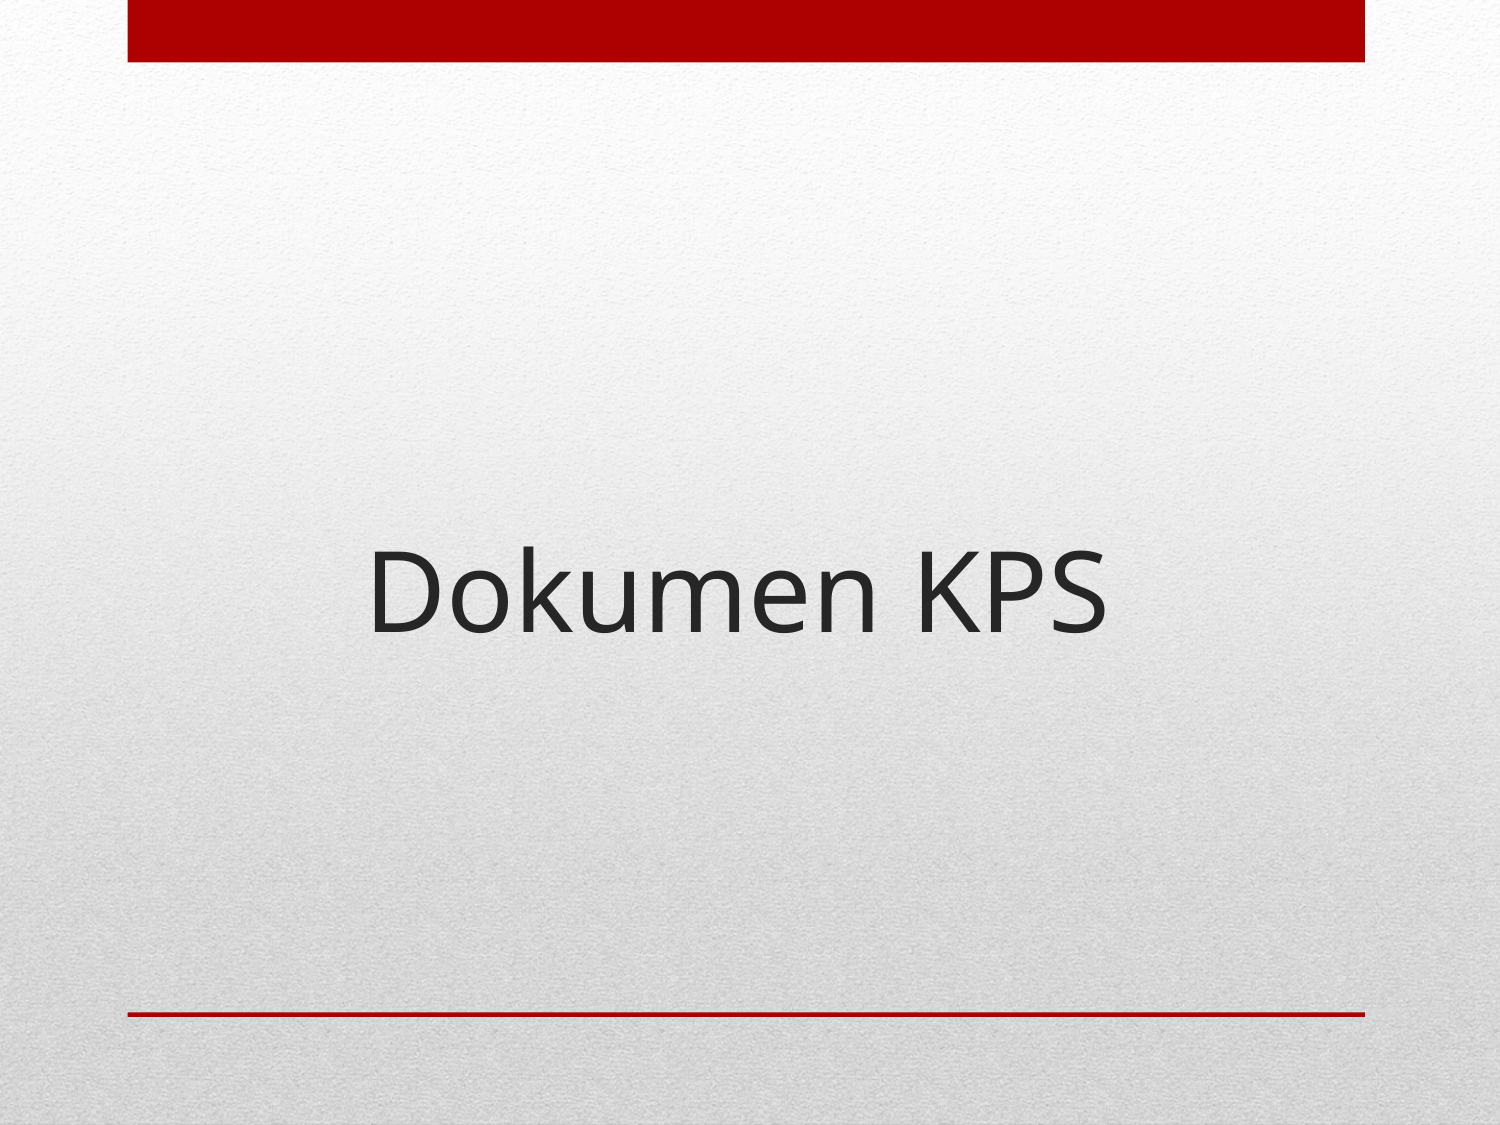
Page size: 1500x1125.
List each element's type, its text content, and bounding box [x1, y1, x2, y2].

title Dokumen KPS [125, 399, 1350, 663]
